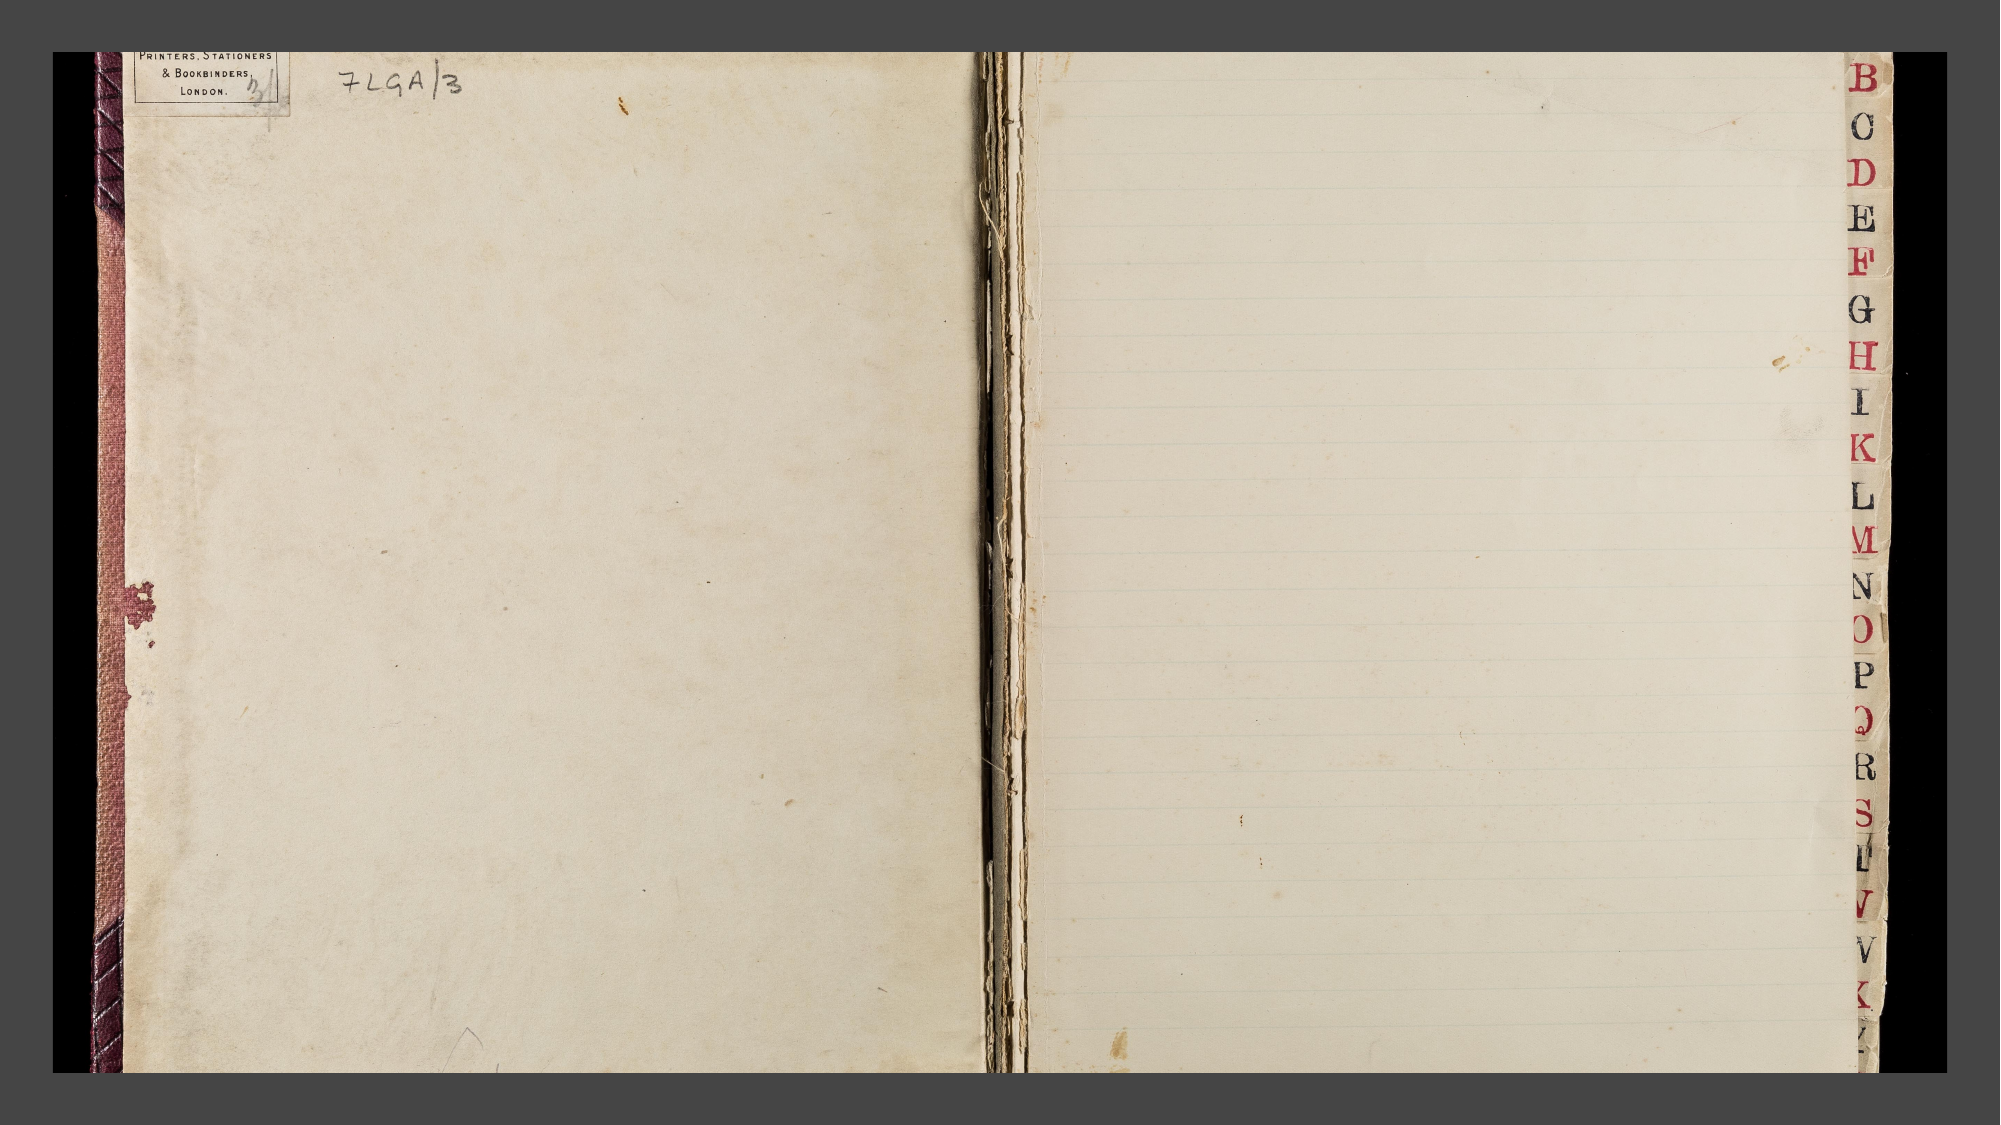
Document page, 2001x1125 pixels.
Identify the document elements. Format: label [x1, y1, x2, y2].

list [52, 52, 1948, 1073]
